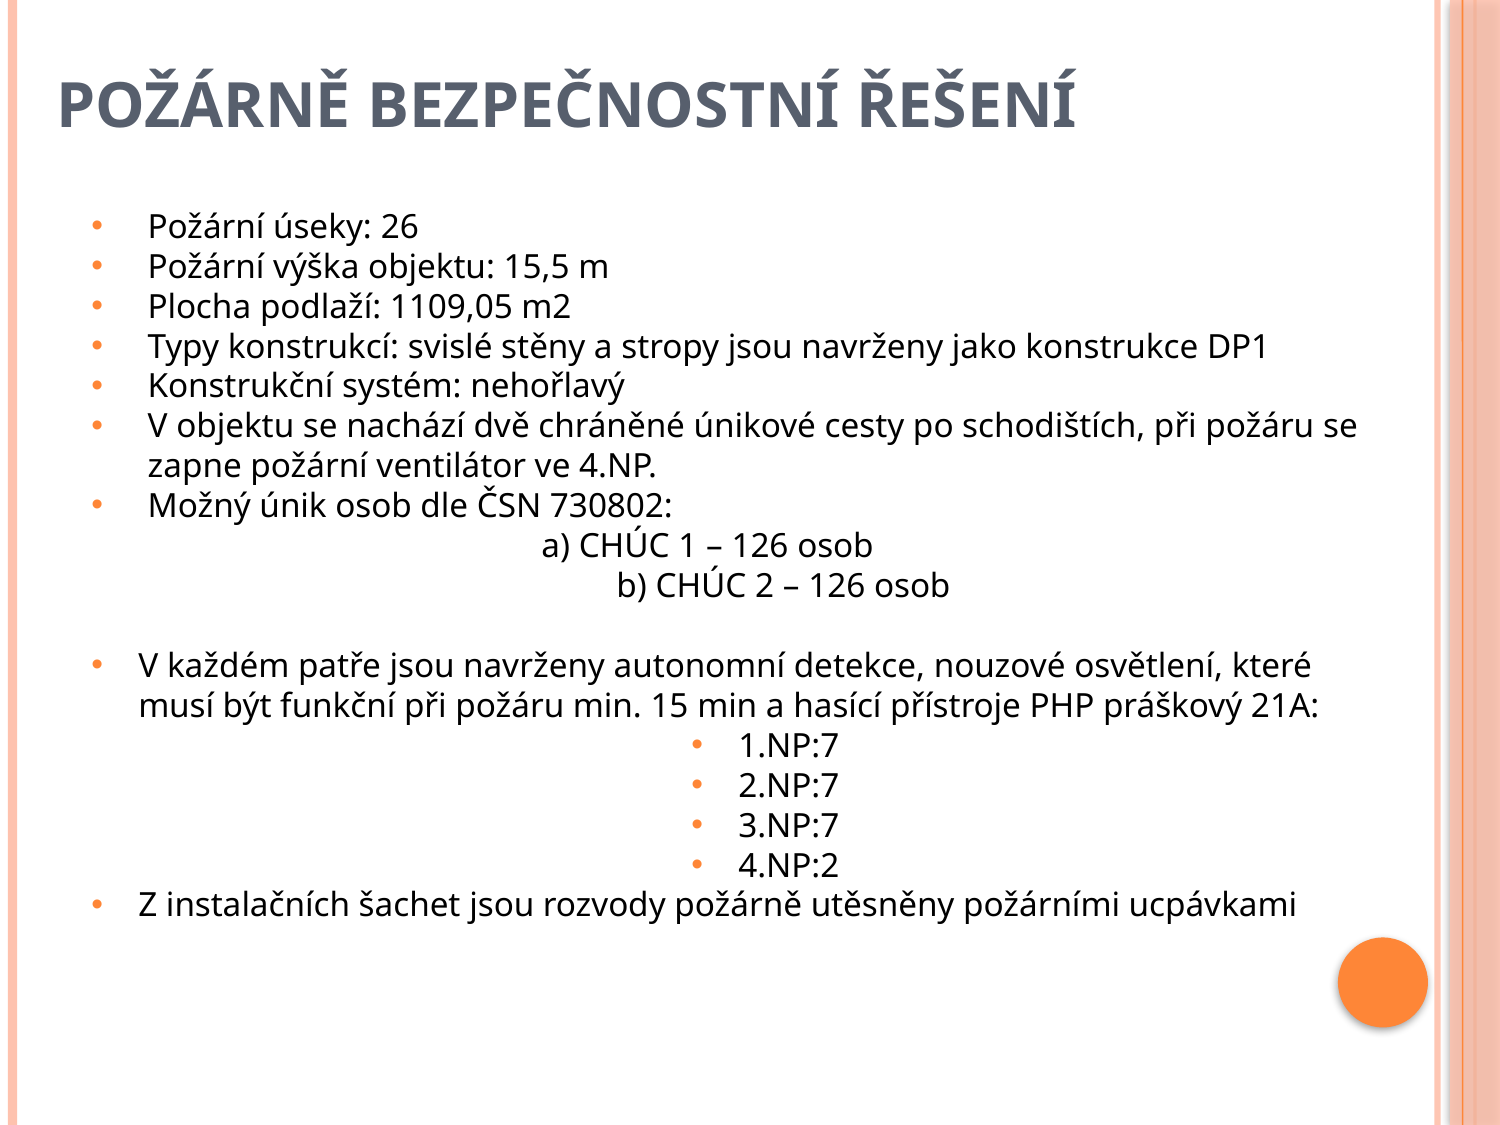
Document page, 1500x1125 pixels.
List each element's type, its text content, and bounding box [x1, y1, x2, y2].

text_box Požární úseky: 26 Požární výška objektu: 15,5 m Plocha podlaží: 1109,05 m2 Typy konstrukcí: svislé stěny a stropy jsou navrženy jako konstrukce DP1 Konstrukční systém: nehořlavý V objektu se nachází dvě chráněné únikové cesty po schodištích, při požáru se zapne požární ventilátor ve 4.NP. Možný únik osob dle ČSN 730802: a) CHÚC 1 – 126 osob b) CHÚC 2 – 126 osob V každém patře jsou navrženy autonomní detekce, nouzové osvětlení, které musí být funkční při požáru min. 15 min a hasící přístroje PHP práškový 21A: 1.NP:7 2.NP:7 3.NP:7 4.NP:2 Z instalačních šachet jsou rozvody požárně utěsněny požárními ucpávkami [76, 147, 1388, 976]
title Požárně bezpečnostní řešení [41, 0, 1500, 148]
